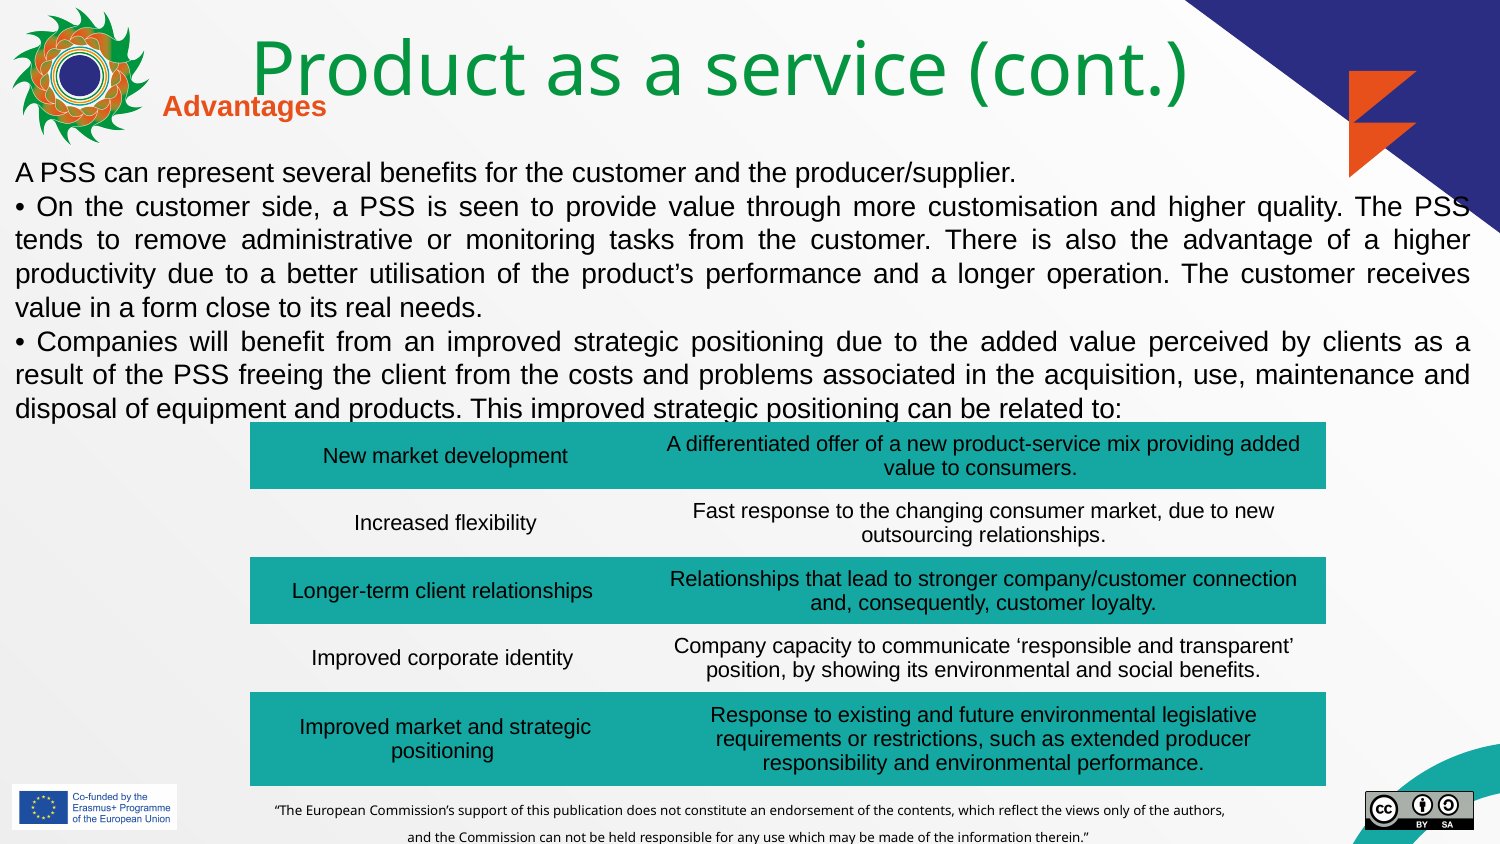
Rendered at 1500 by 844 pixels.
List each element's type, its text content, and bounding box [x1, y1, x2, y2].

table_header A differentiated offer of a new product-service mix providing added value to consumers. [642, 422, 1326, 489]
table_cell Company capacity to communicate ‘responsible and transparent’ position, by showing its environmental and social benefits. [642, 624, 1326, 692]
table_header New market development [250, 422, 642, 489]
text_box A PSS can represent several benefits for the customer and the producer/supplier. • On the customer side, a PSS is seen to provide value through more customisation and higher quality. The PSS tends to remove administrative or monitoring tasks from the customer. There is also the advantage of a higher productivity due to a better utilisation of the product’s performance and a longer operation. The customer receives value in a form close to its real needs. • Companies will benefit from an improved strategic positioning due to the added value perceived by clients as a result of the PSS freeing the client from the costs and problems associated in the acquisition, use, maintenance and disposal of equipment and products. This improved strategic positioning can be related to: [0, 146, 1487, 432]
text_box Advantages [147, 79, 1017, 130]
picture [1365, 791, 1474, 830]
table_cell Improved corporate identity [250, 624, 642, 692]
table_cell Increased flexibility [250, 489, 642, 557]
title Product as a service (cont.) [86, 5, 1353, 146]
table_cell Improved market and strategic positioning [250, 692, 642, 786]
table_cell Response to existing and future environmental legislative requirements or restrictions, such as extended producer responsibility and environmental performance. [642, 692, 1326, 786]
table_cell Fast response to the changing consumer market, due to new outsourcing relationships. [642, 489, 1326, 557]
table_cell Relationships that lead to stronger company/customer connection and, consequently, customer loyalty. [642, 557, 1326, 624]
picture [11, 6, 86, 146]
table_cell Longer-term client relationships [250, 557, 642, 624]
picture [11, 784, 177, 830]
